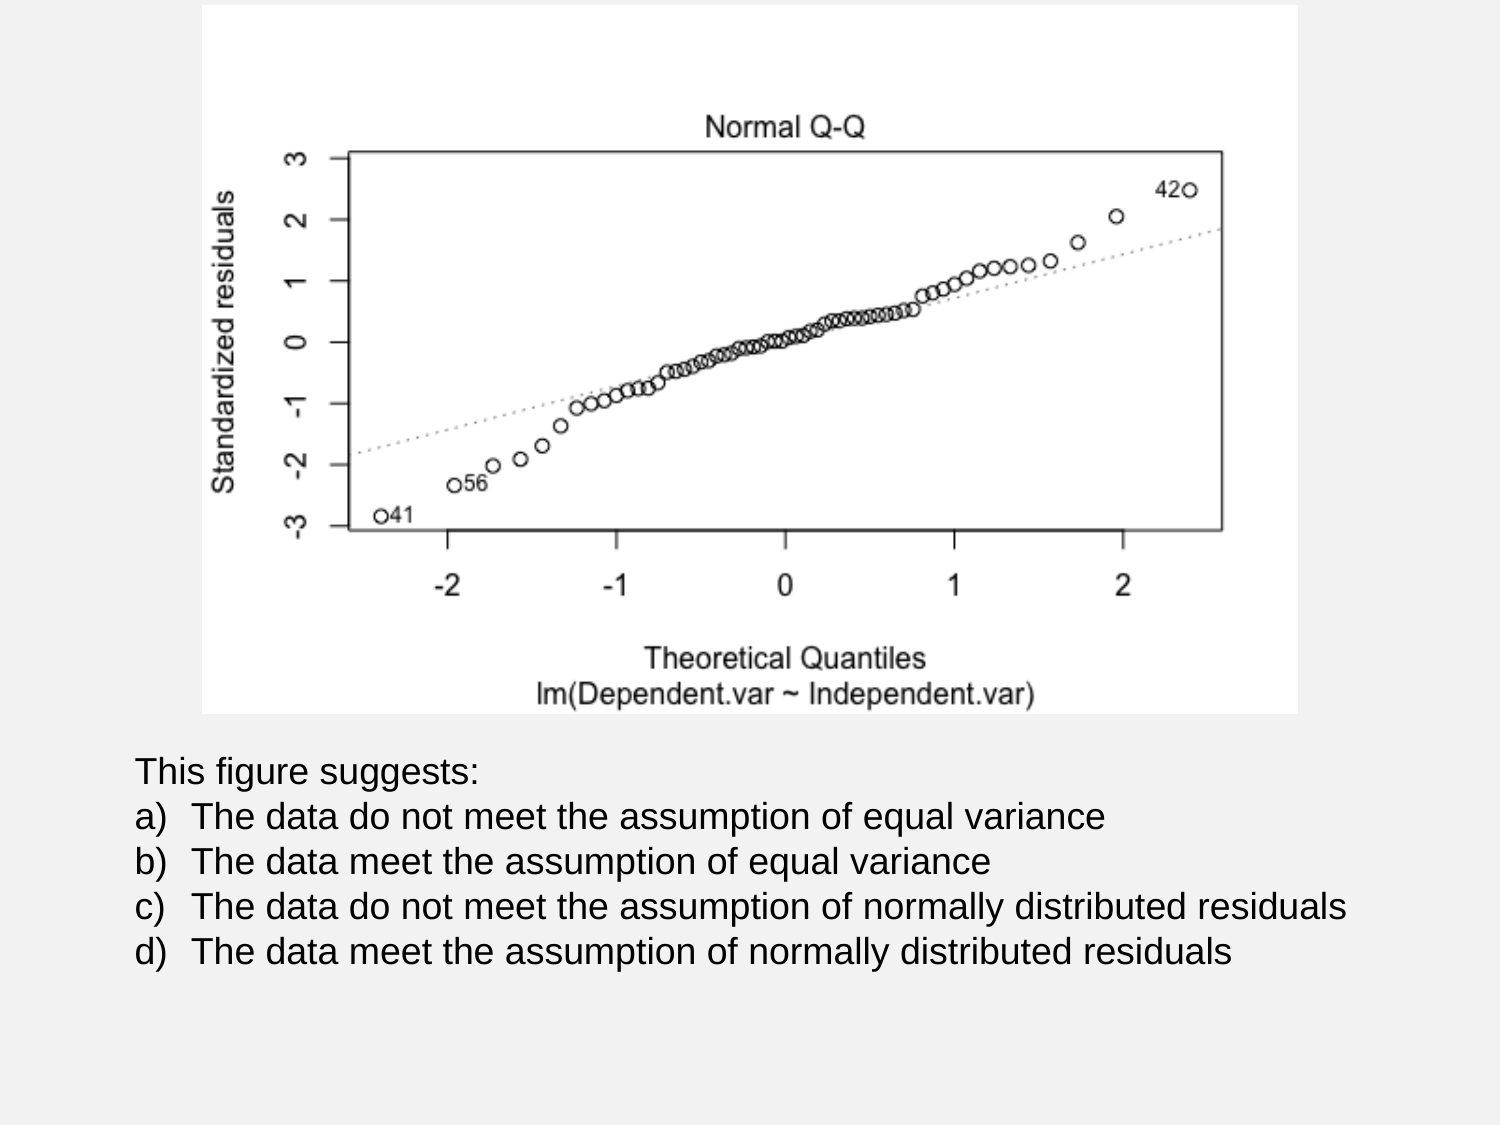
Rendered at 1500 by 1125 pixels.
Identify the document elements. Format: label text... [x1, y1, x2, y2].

picture [202, 4, 1298, 714]
text_box This figure suggests: The data do not meet the assumption of equal variance The data meet the assumption of equal variance The data do not meet the assumption of normally distributed residuals The data meet the assumption of normally distributed residuals [119, 739, 1381, 980]
